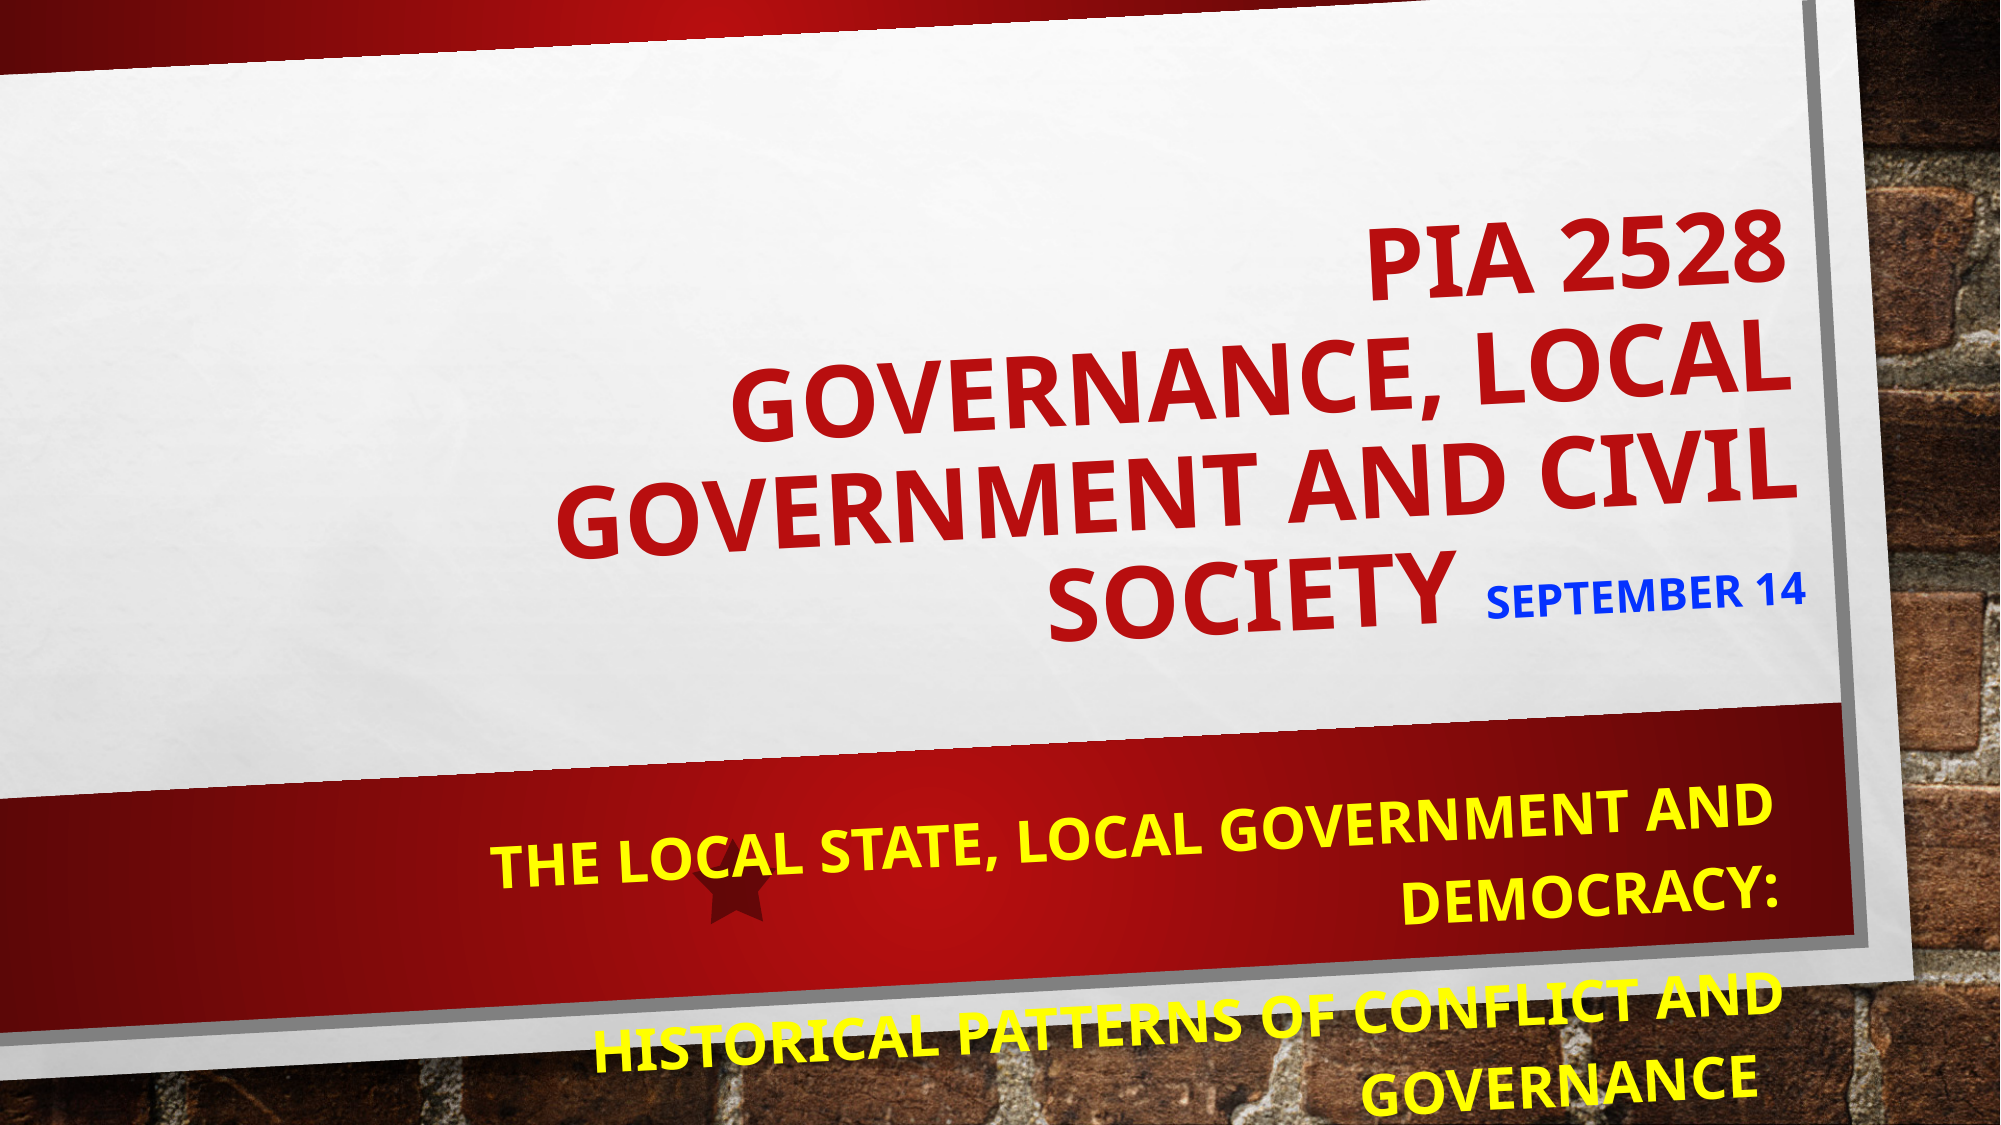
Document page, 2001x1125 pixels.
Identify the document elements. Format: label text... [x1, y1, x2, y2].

subtitle The Local State, Local Government and Democracy: Historical Patterns of Conflict and Governance [229, 741, 1795, 959]
picture [0, 0, 2000, 1125]
title PIA 2528 Governance, Local Government and Civil Society September 14 [201, 178, 1824, 716]
